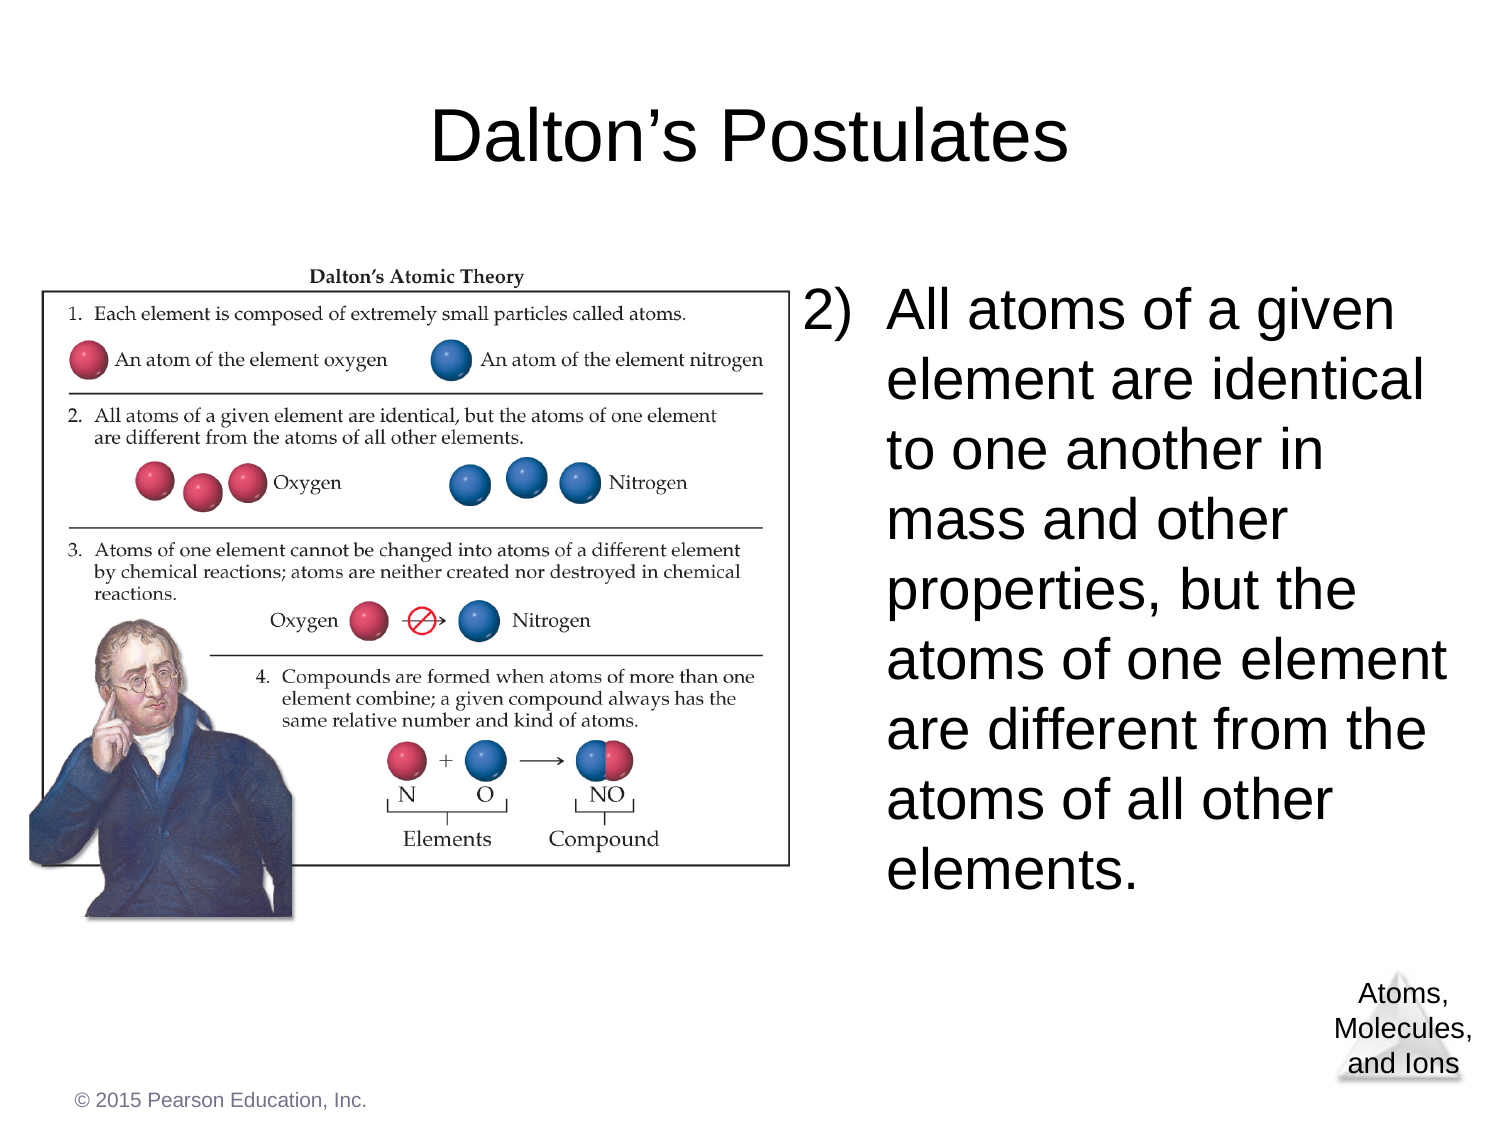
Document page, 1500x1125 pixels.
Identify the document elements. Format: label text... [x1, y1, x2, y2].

list All atoms of a given element are identical to one another in mass and other properties, but the atoms of one element are different from the atoms of all other elements. [787, 263, 1476, 1001]
picture [1297, 922, 1500, 1125]
picture [22, 263, 795, 924]
title Dalton’s Postulates [0, 37, 1500, 226]
